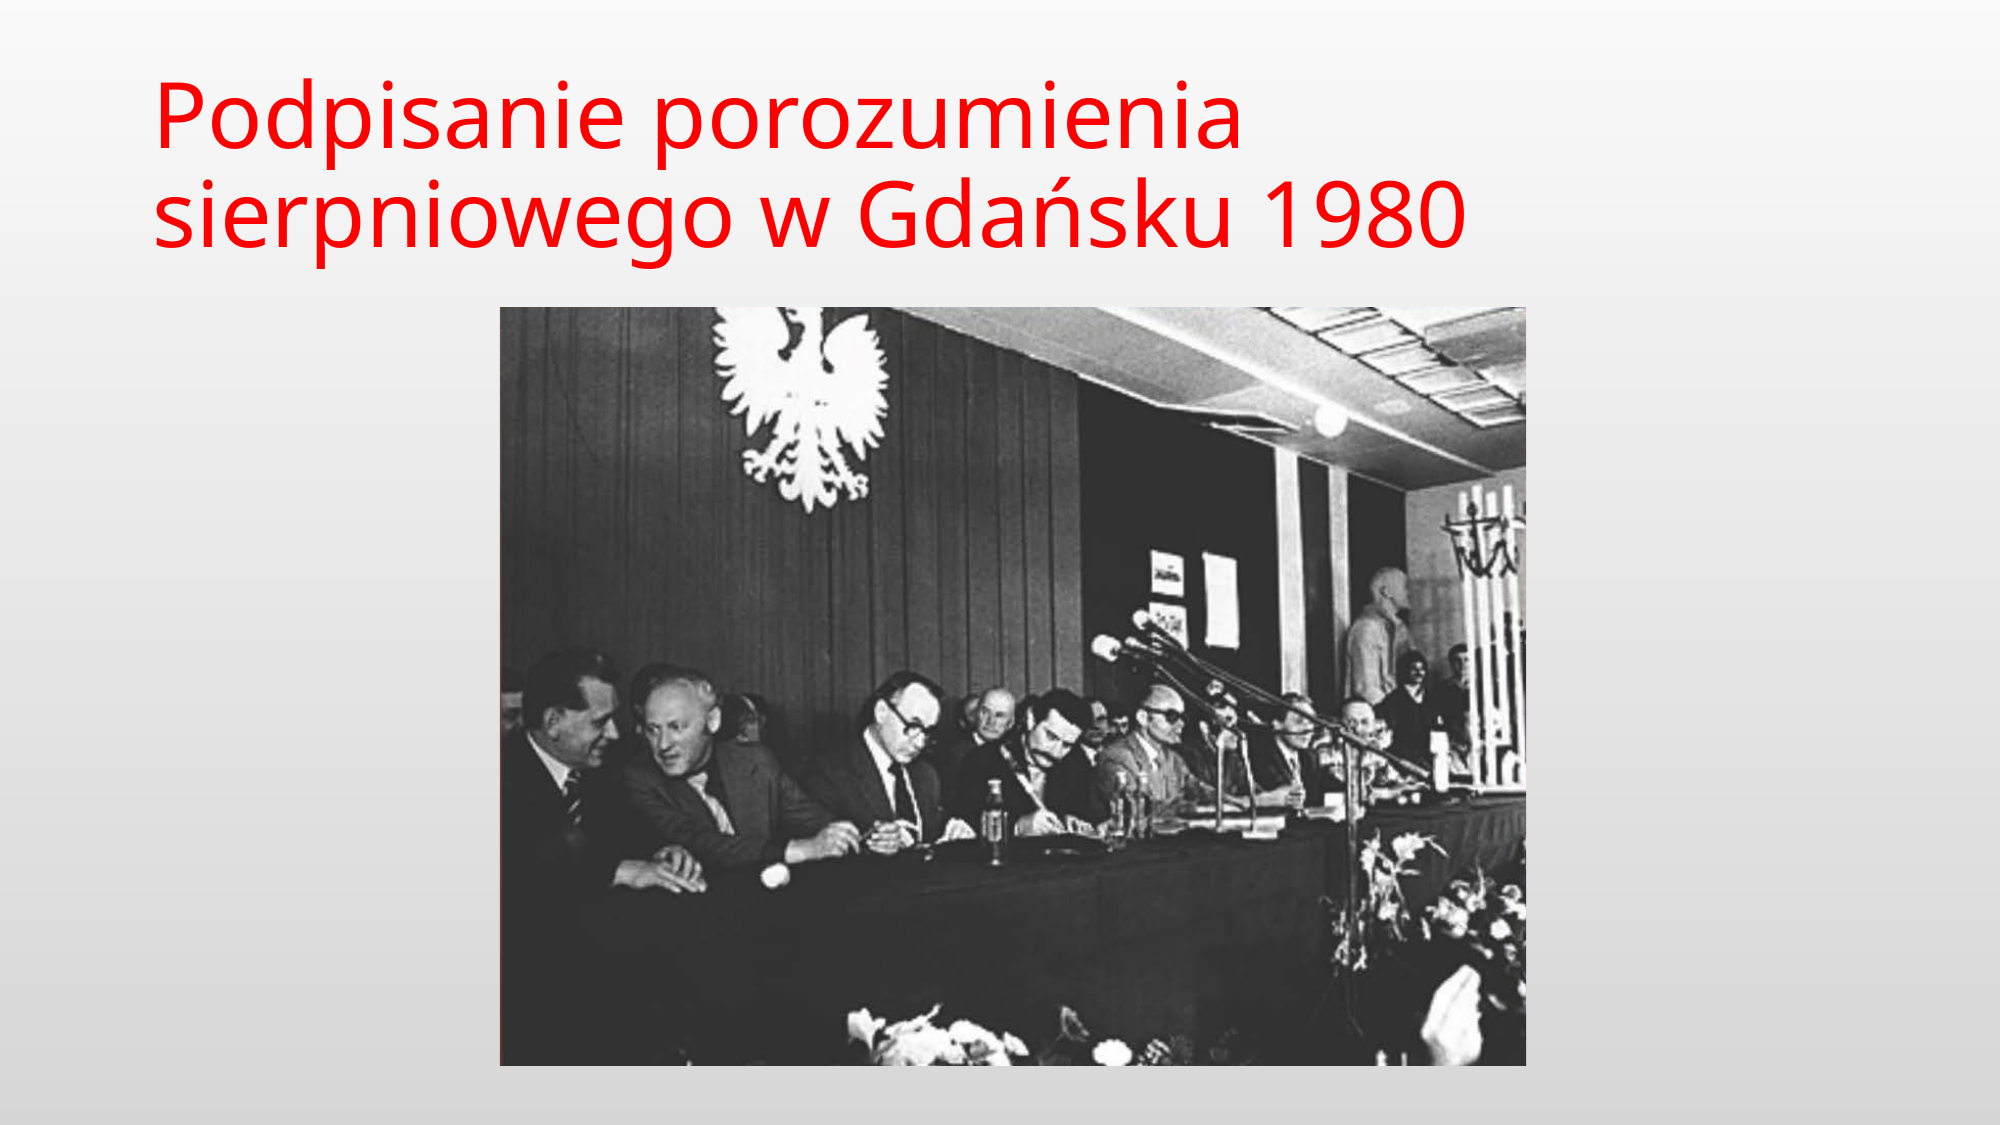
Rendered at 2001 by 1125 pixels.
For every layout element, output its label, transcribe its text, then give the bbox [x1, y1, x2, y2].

picture [499, 307, 1527, 1066]
title Podpisanie porozumienia sierpniowego w Gdańsku 1980 [137, 59, 1863, 278]
